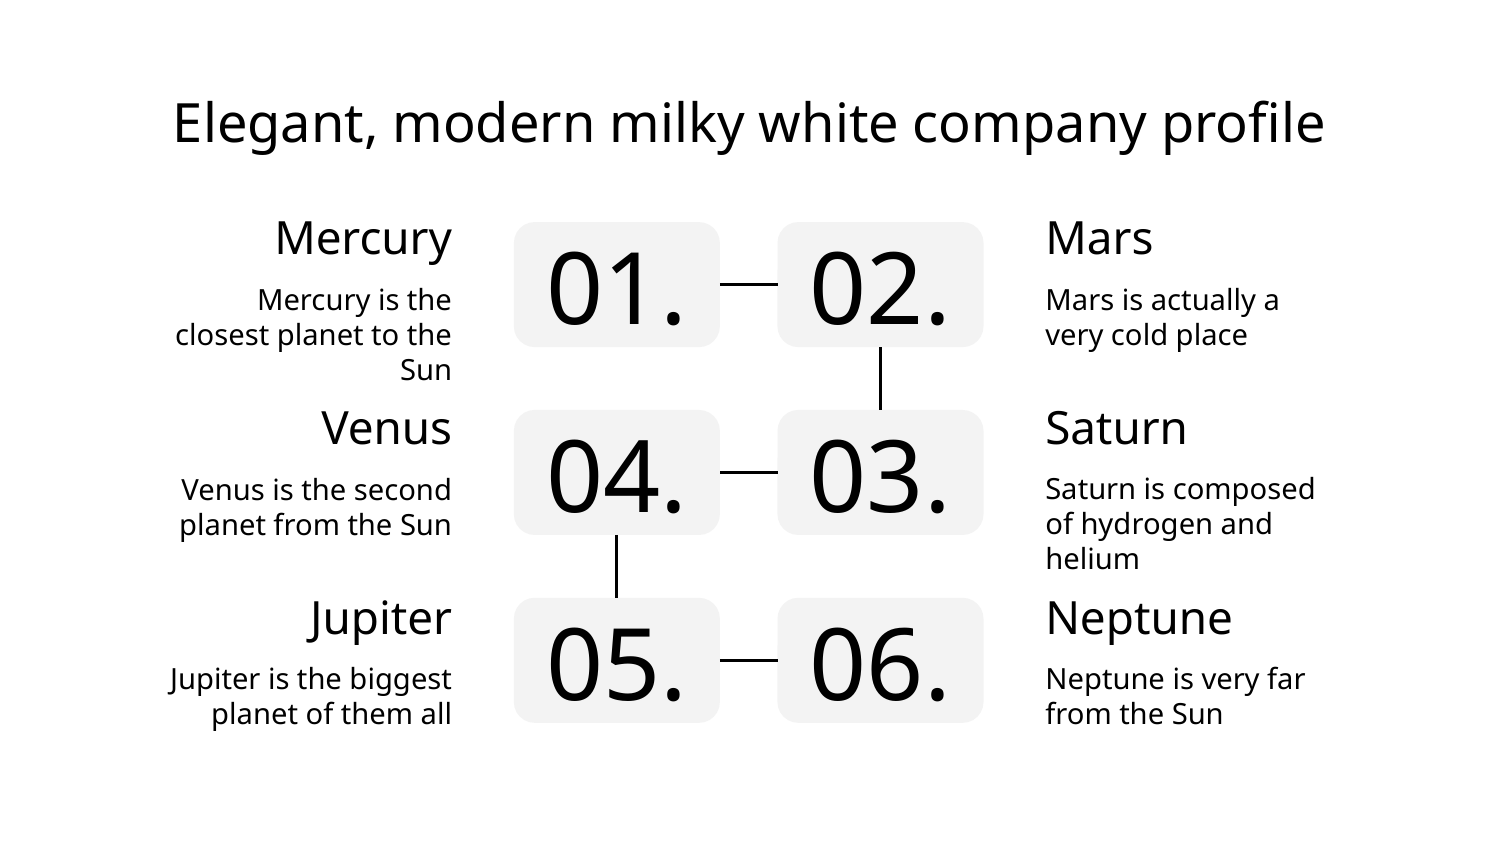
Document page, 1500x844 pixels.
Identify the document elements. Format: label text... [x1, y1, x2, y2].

title Mars [1030, 193, 1357, 280]
title Mercury [141, 193, 468, 266]
title Saturn [1030, 383, 1357, 455]
subtitle Neptune is very far from the Sun [1030, 661, 1357, 733]
text_box 06. [777, 597, 984, 723]
title Neptune [1030, 573, 1357, 661]
title Venus [141, 383, 468, 456]
subtitle Jupiter is the biggest planet of them all [141, 645, 468, 733]
text_box 04. [513, 409, 720, 535]
subtitle Venus is the second planet from the Sun [141, 456, 468, 547]
text_box 05. [513, 597, 720, 723]
text_box 03. [777, 409, 984, 535]
title Elegant, modern milky white company profile [101, 72, 1399, 167]
text_box 01. [513, 222, 720, 348]
subtitle Mars is actually a very cold place [1030, 280, 1357, 357]
subtitle Saturn is composed of hydrogen and helium [1030, 455, 1357, 542]
title Jupiter [141, 573, 468, 645]
subtitle Mercury is the closest planet to the Sun [141, 266, 468, 357]
text_box 02. [777, 222, 984, 348]
